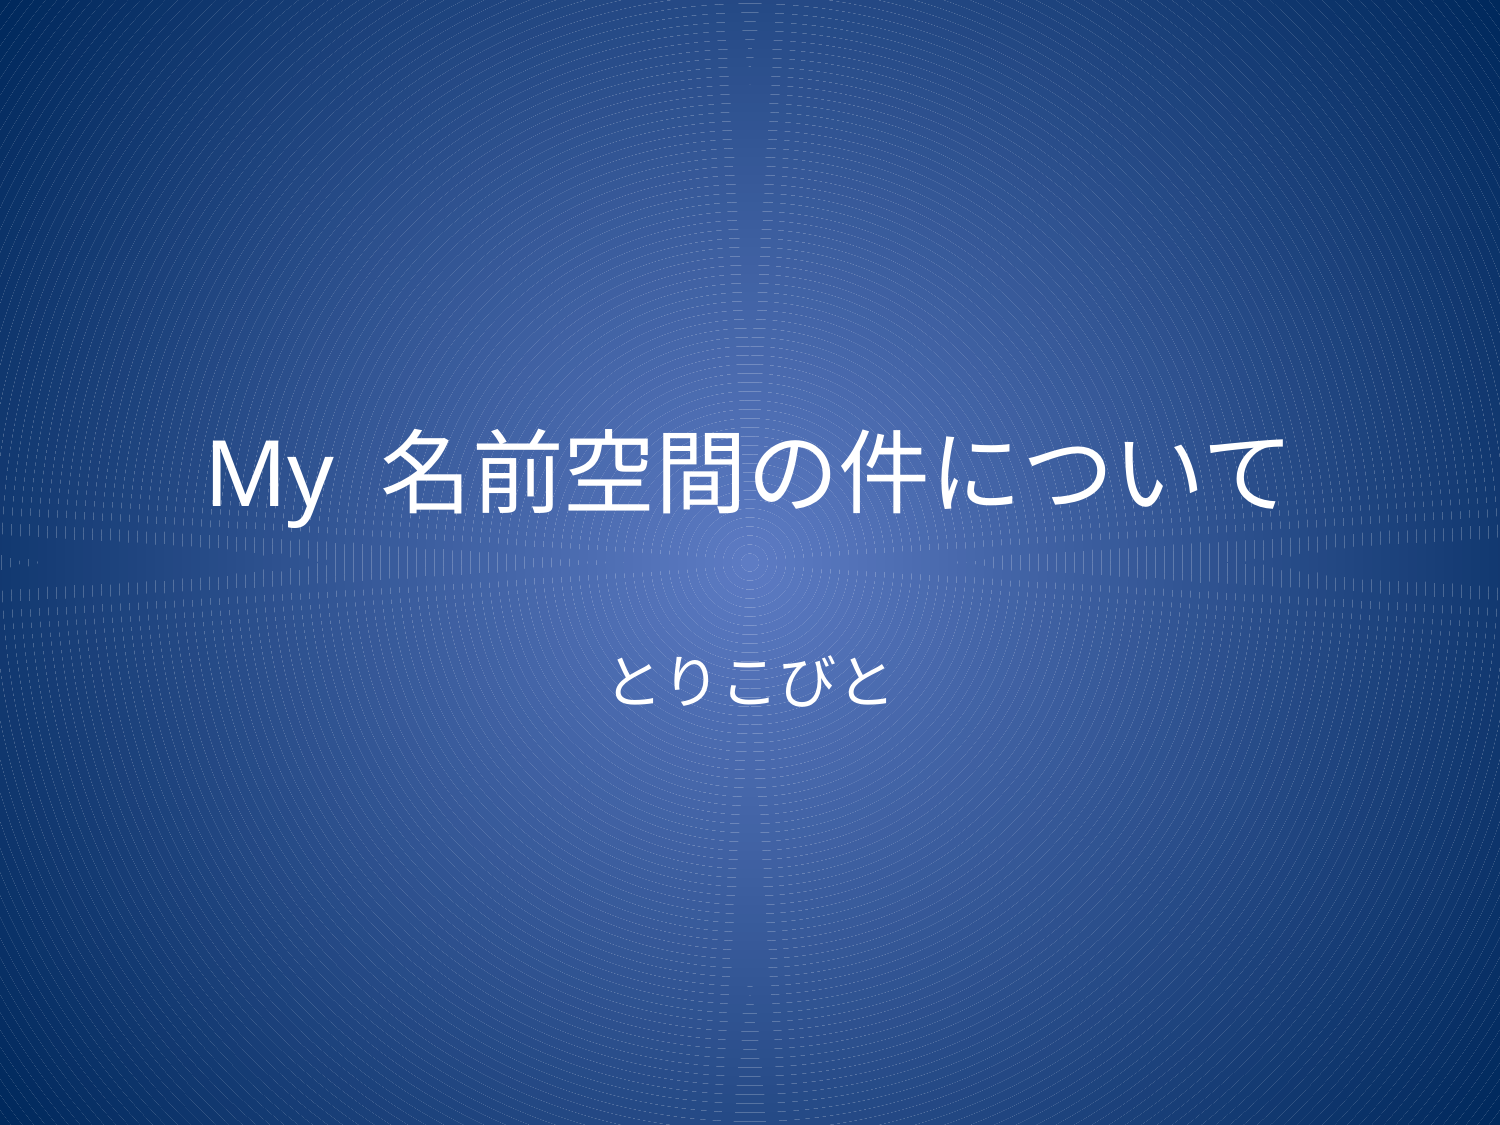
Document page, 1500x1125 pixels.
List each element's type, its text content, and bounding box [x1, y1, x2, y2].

title My 名前空間の件について [112, 349, 1388, 591]
subtitle とりこびと [225, 637, 1275, 925]
